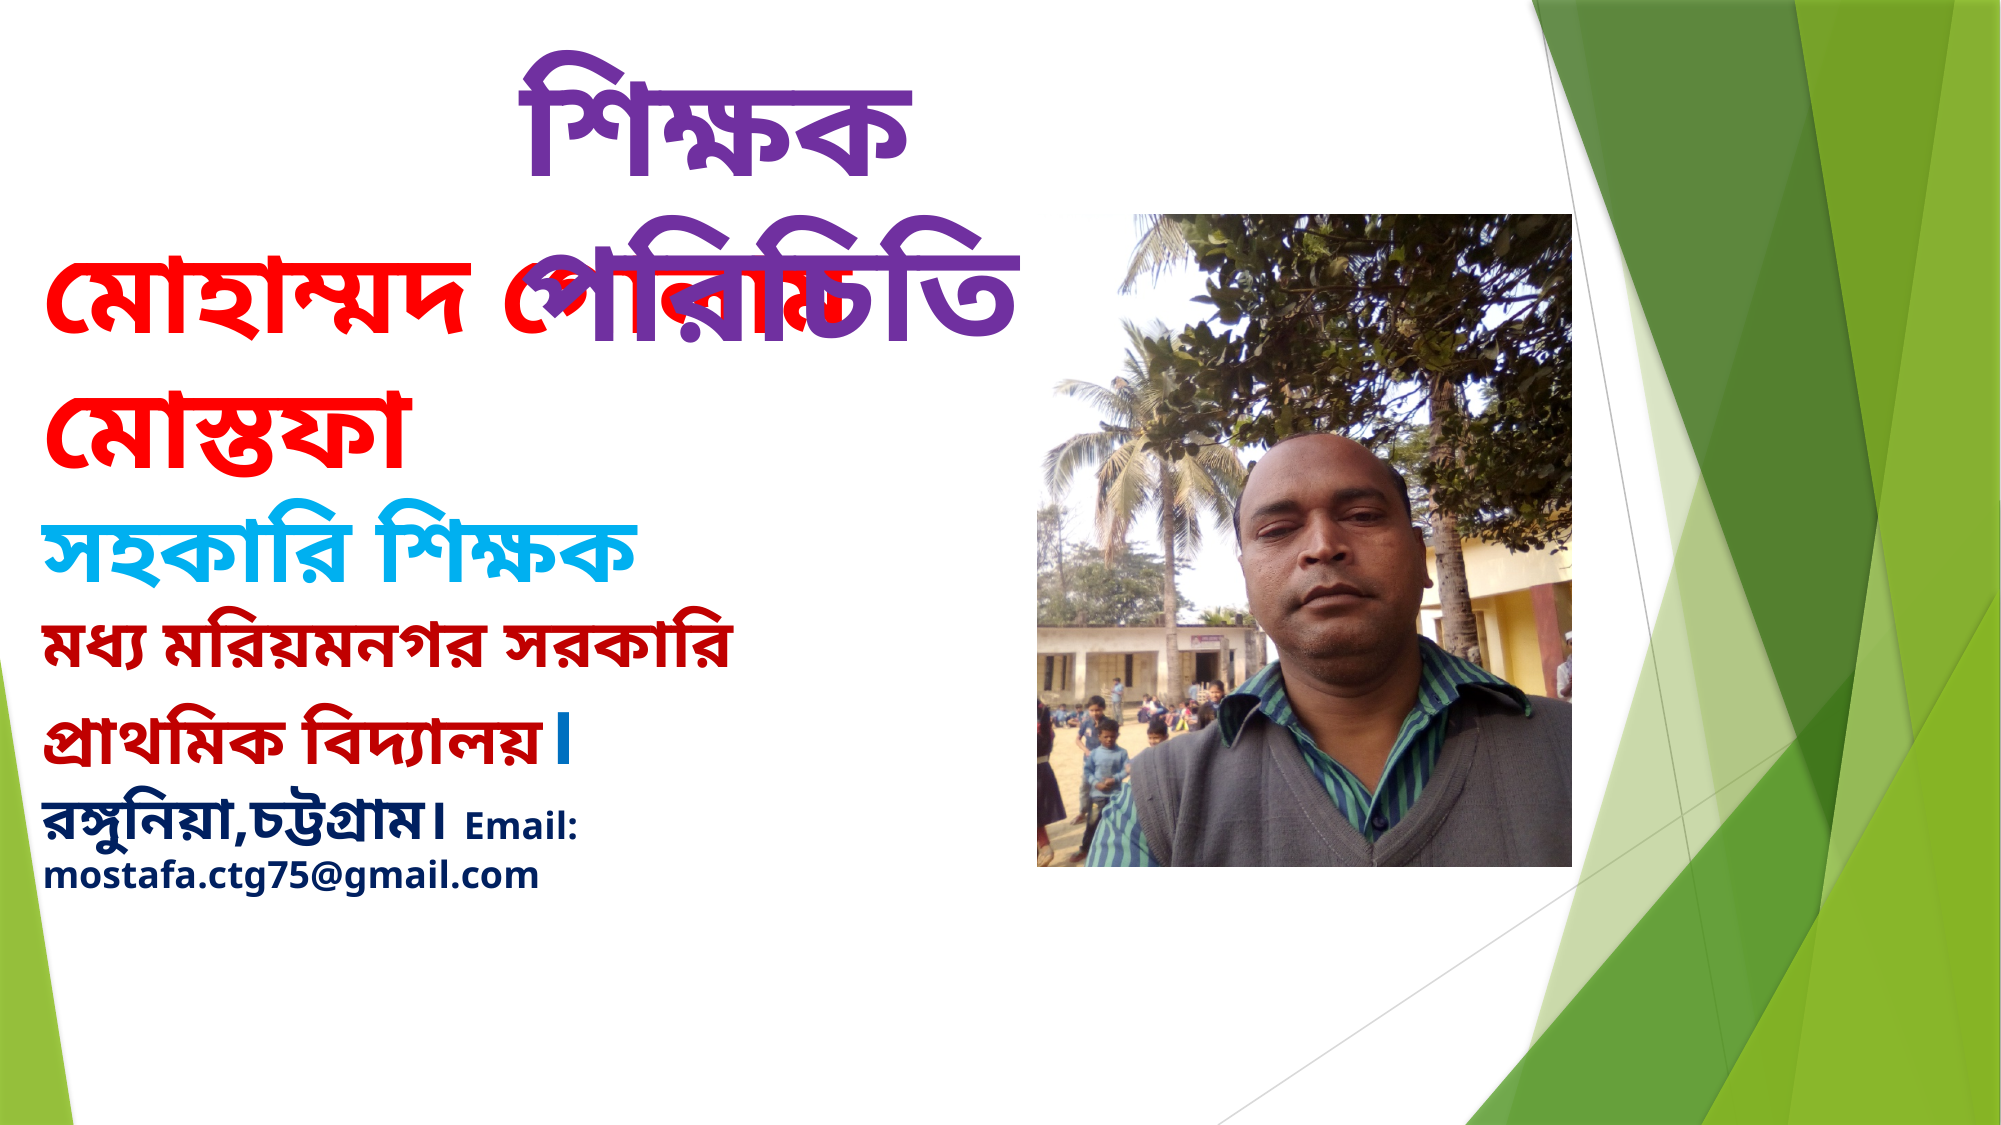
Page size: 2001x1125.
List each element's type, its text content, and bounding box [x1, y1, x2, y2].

text_box মোহাম্মদ গোলাম মোস্তফা সহকারি শিক্ষক মধ্য মরিয়মনগর সরকারি প্রাথমিক বিদ্যালয়। রঙ্গুনিয়া,চট্টগ্রাম। Email: mostafa.ctg75@gmail.com [27, 213, 991, 904]
picture [1035, 213, 1572, 867]
text_box শিক্ষক পরিচিতি [505, 32, 1220, 377]
